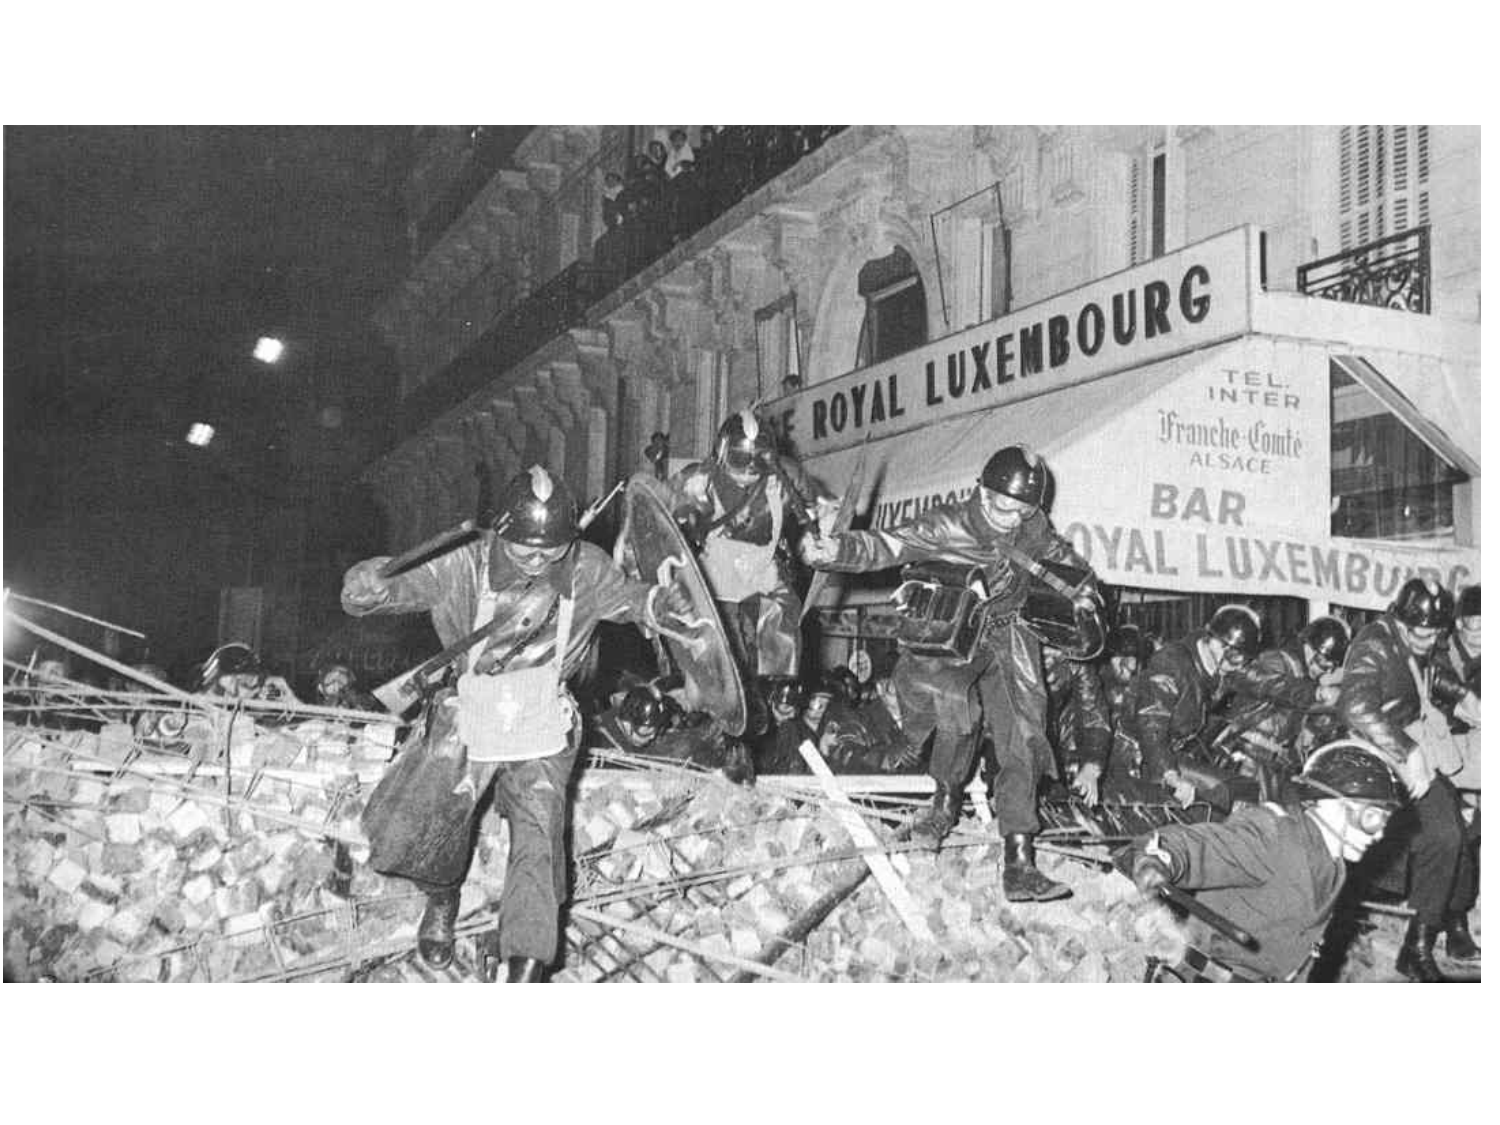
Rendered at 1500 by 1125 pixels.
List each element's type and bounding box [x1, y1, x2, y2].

picture [3, 124, 1482, 984]
